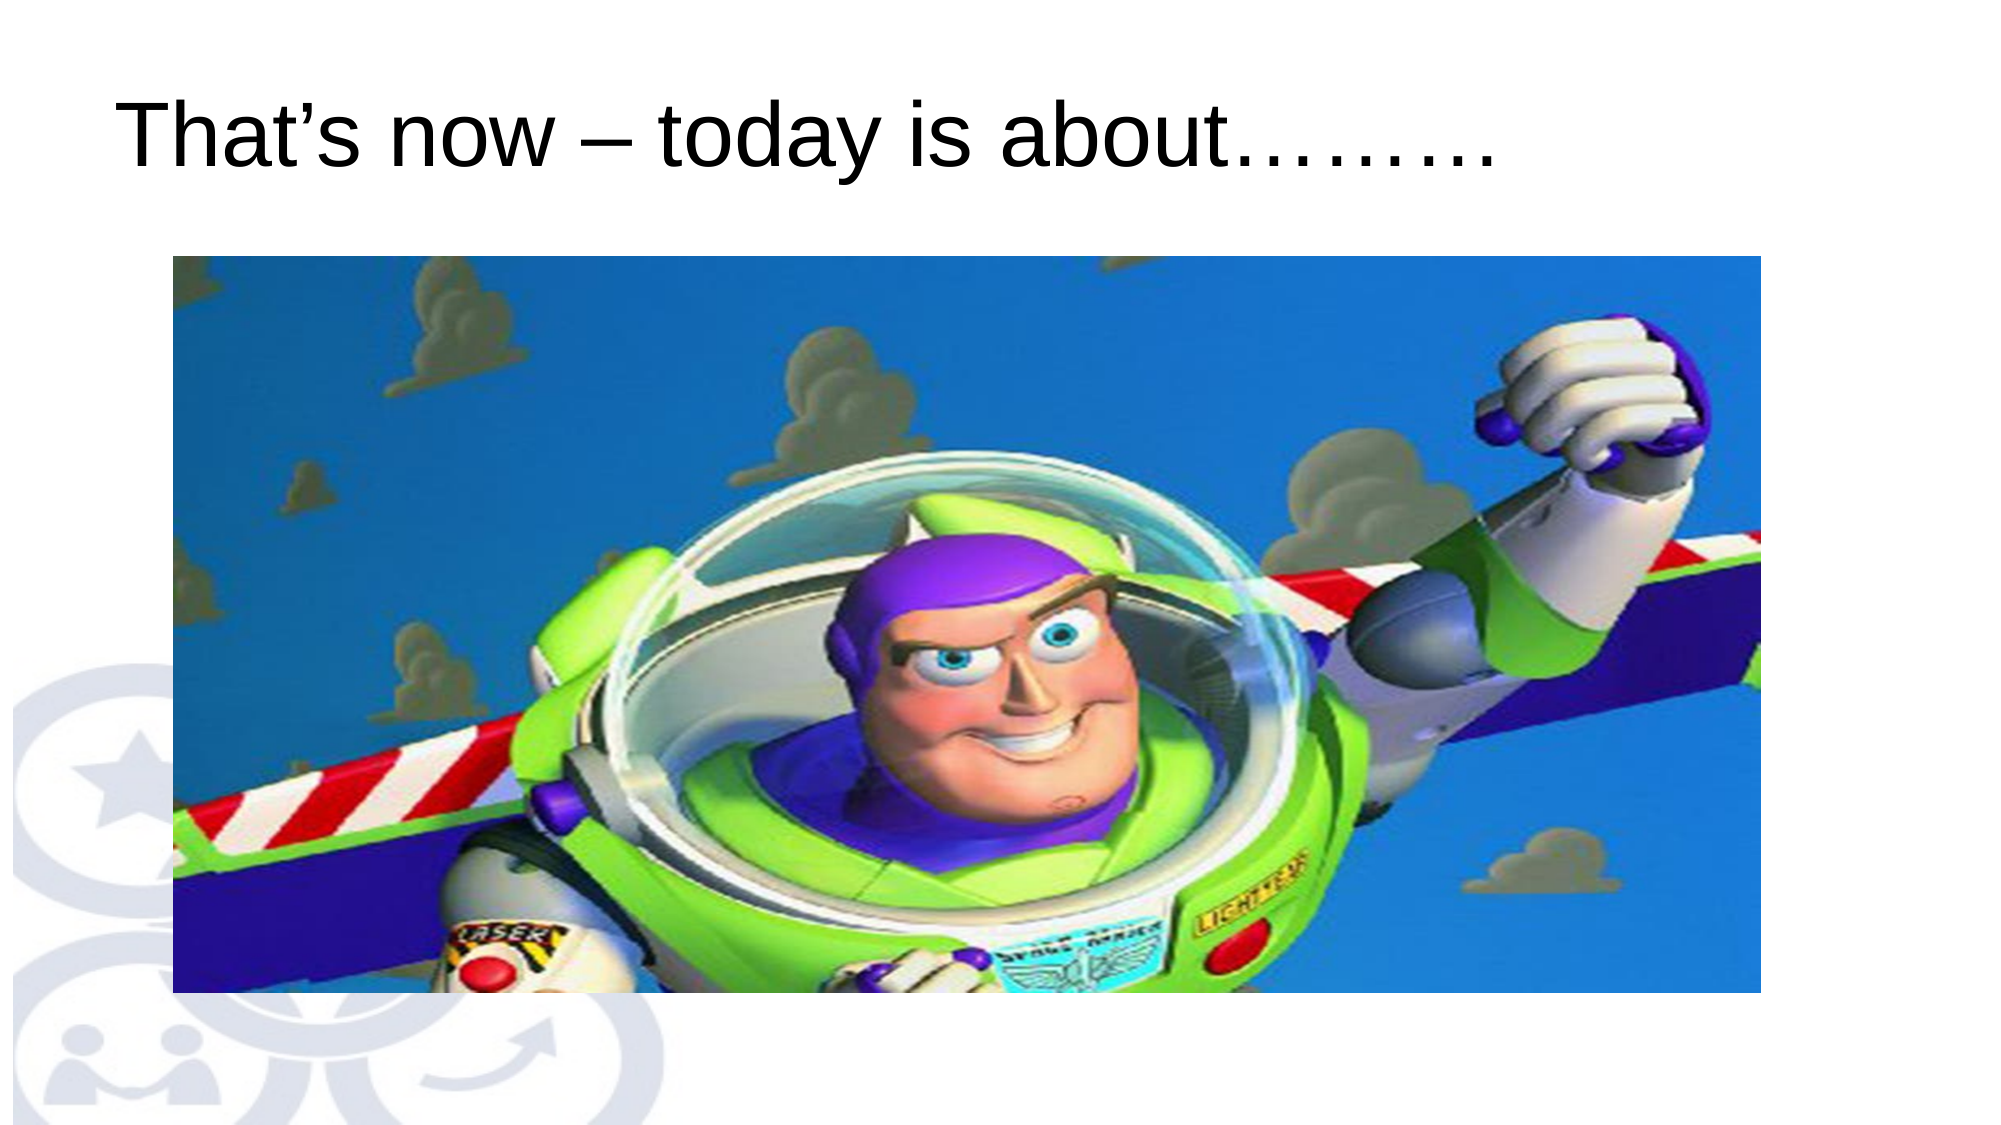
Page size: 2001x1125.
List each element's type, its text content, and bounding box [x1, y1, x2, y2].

picture [13, 0, 1985, 1125]
text_box That’s now – today is about……… [99, 67, 1900, 193]
